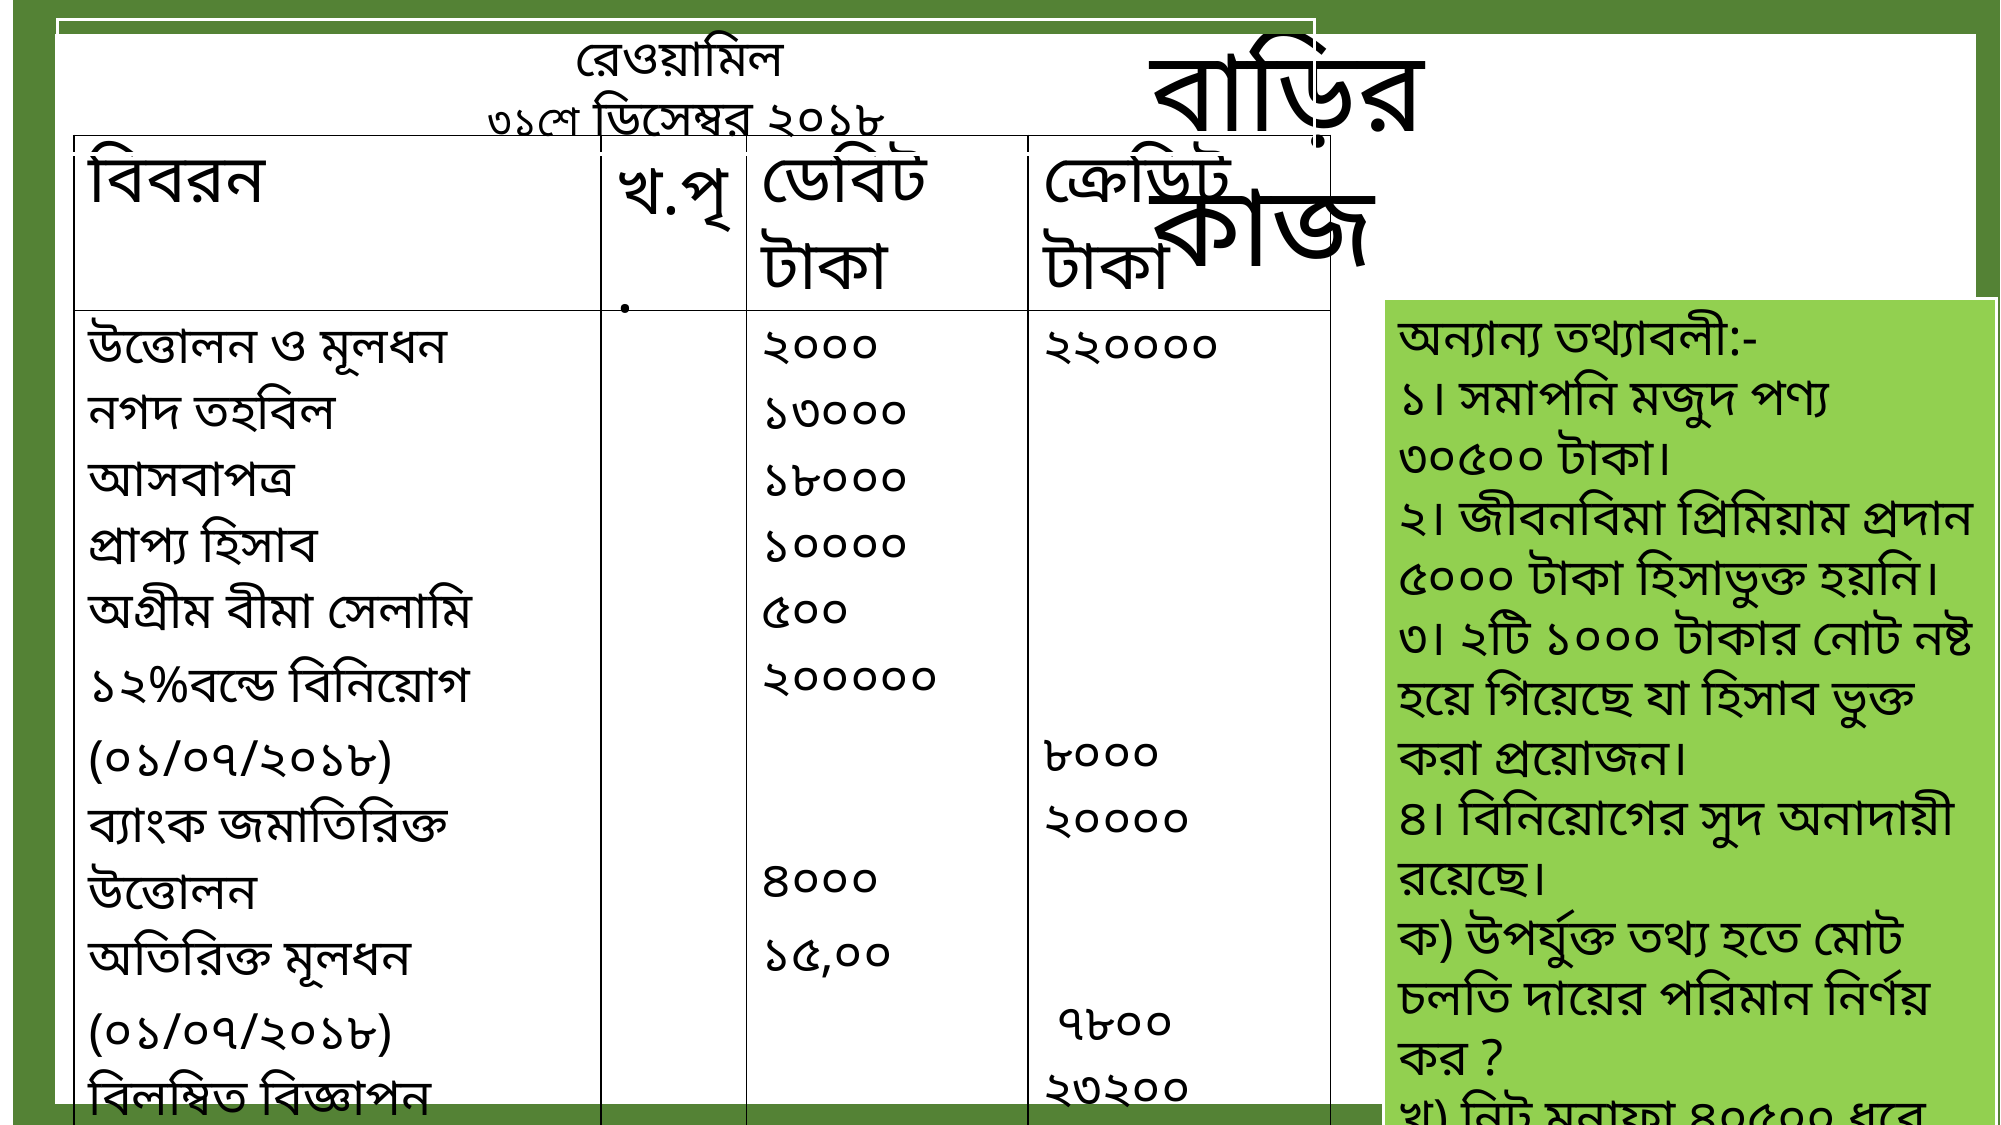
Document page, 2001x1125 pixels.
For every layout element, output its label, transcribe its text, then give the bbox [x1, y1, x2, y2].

text_box রেওয়ামিল ৩১শে ডিসেম্বর ২০১৮ [56, 18, 1316, 156]
table_header ক্রেডিট টাকা [1029, 136, 1330, 310]
table_header ডেবিট টাকা [747, 156, 1027, 310]
table_header খ.পৃ. [602, 156, 746, 310]
text_box [33, 12, 1998, 1125]
table_cell উত্তোলন ও মূলধন নগদ তহবিল আসবাপত্র প্রাপ্য হিসাব অগ্রীম বীমা সেলামি ১২%বন্ডে বিনিয়োগ (০১/০৭/২০১৮) ব্যাংক জমাতিরিক্ত উত্তোলন অতিরিক্ত মূলধন (০১/০৭/২০১৮) বিলম্বিত বিজ্ঞাপন আয়কর বকেয়া বেতন সাধারন সঞ্চিতি যন্ত্রপাতি [75, 311, 600, 1125]
table_header বিবরন [75, 156, 600, 310]
table_cell [602, 311, 746, 1125]
table_cell ২০০০ ১৩০০০ ১৮০০০ ১০০০০ ৫০০ ২০০০০০ ৪০০০ ১৫,০০ ৩০০০০ ২৭৯০০০ [747, 311, 1027, 1125]
table_cell ২২০০০০ ৮০০০ ২০০০০ ৭৮০০ ২৩২০০ ২৭৯০০০ [1029, 311, 1330, 1125]
text_box অন্যান্য তথ্যাবলী:- ১। সমাপনি মজুদ পণ্য ৩০৫০০ টাকা। ২। জীবনবিমা প্রিমিয়াম প্রদান ৫০০০ টাকা হিসাভুক্ত হয়নি। ৩। ২টি ১০০০ টাকার নোট নষ্ট হয়ে গিয়েছে যা হিসাব ভুক্ত করা প্রয়োজন। ৪। বিনিয়োগের সুদ অনাদায়ী রয়েছে। ক) উপর্যুক্ত তথ্য হতে মোট চলতি দায়ের পরিমান নির্ণয় কর ? খ) নিট মুনাফা ৪০৫০০ ধরে মালিকানাস্বত্ত্ব বিবরণী প্রস্তুত কর? গ) হিসাবকালের শেষ তারিখে মোট সম্পদের পরিমান নির্ণয় কর? [1382, 297, 1998, 1125]
